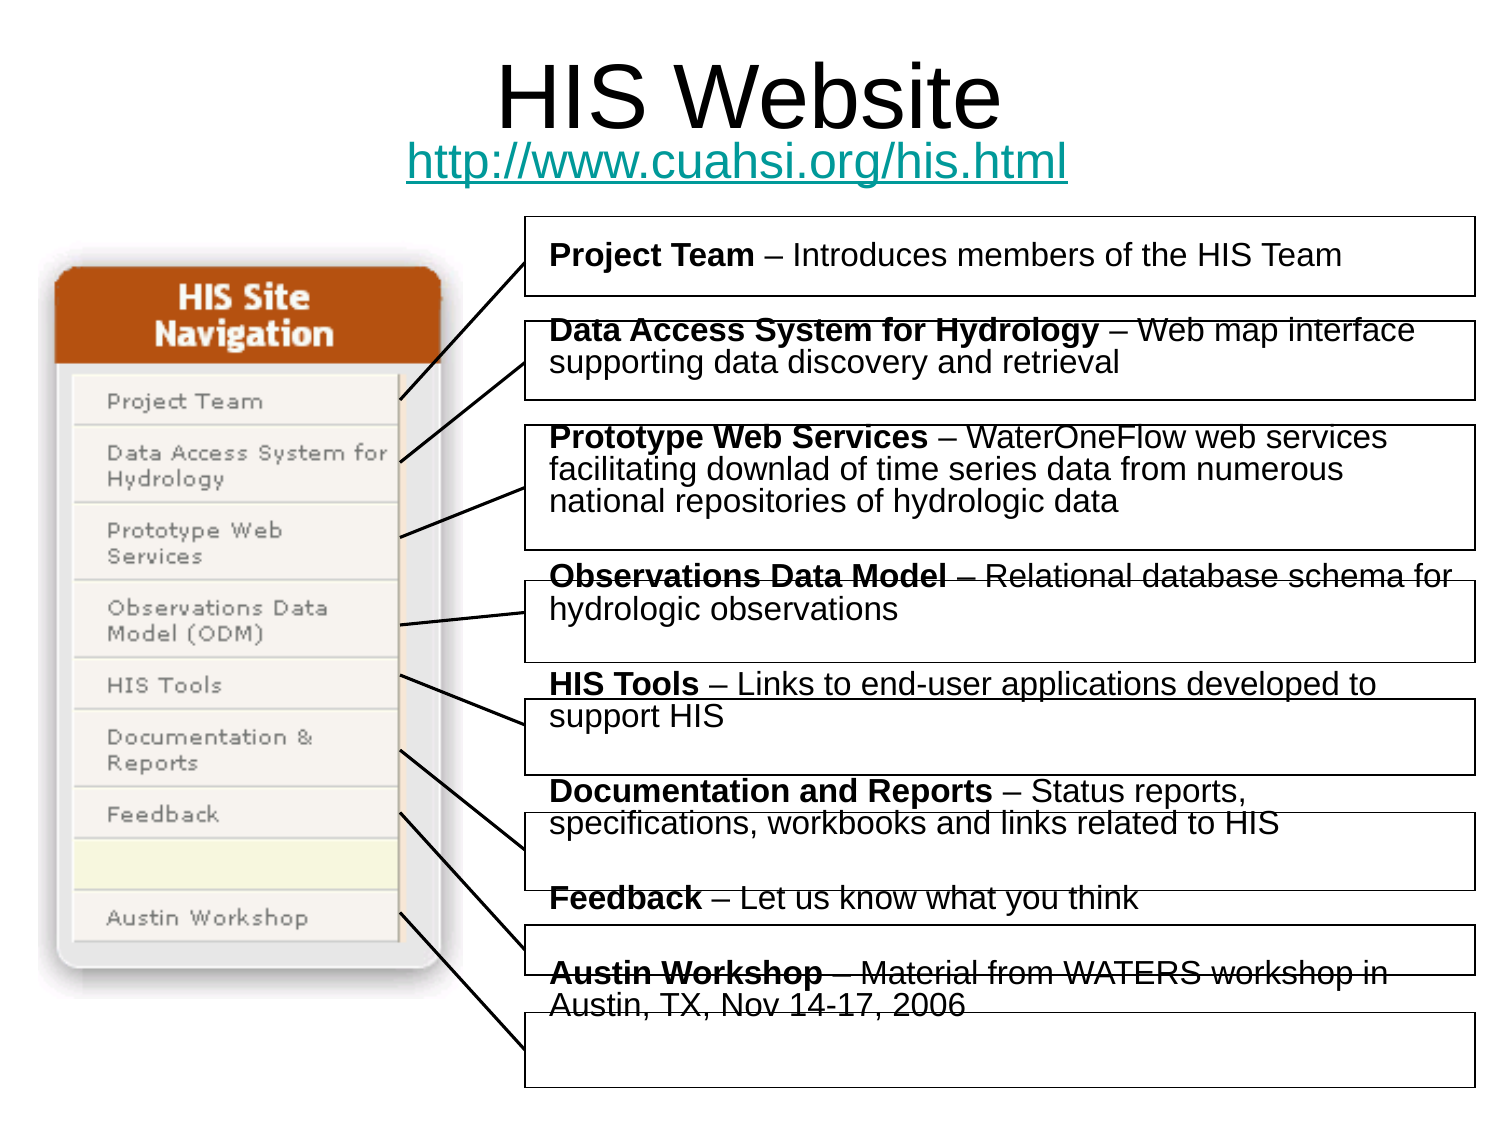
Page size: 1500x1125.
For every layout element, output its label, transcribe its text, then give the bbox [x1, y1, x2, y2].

text_box [525, 580, 1475, 663]
text_box [525, 812, 1475, 891]
title HIS Website http://www.cuahsi.org/his.html [75, 43, 1425, 235]
text_box [525, 924, 1475, 975]
text_box [525, 699, 1475, 775]
text_box [525, 320, 1475, 400]
picture [38, 237, 463, 999]
text_box [525, 425, 1475, 550]
text_box [525, 216, 1475, 296]
list Project Team – Introduces members of the HIS Team Data Access System for Hydrology – Web map interface supporting data discovery and retrieval Prototype Web Services – WaterOneFlow web services facilitating downlad of time series data from numerous national repositories of hydrologic data Observations Data Model – Relational database schema for hydrologic observations HIS Tools – Links to end-user applications developed to support HIS Documentation and Reports – Status reports, specifications, workbooks and links related to HIS Feedback – Let us know what you think Austin Workshop – Material from WATERS workshop in Austin, TX, Nov 14-17, 2006 [477, 233, 1478, 1125]
text_box [525, 1012, 1475, 1088]
